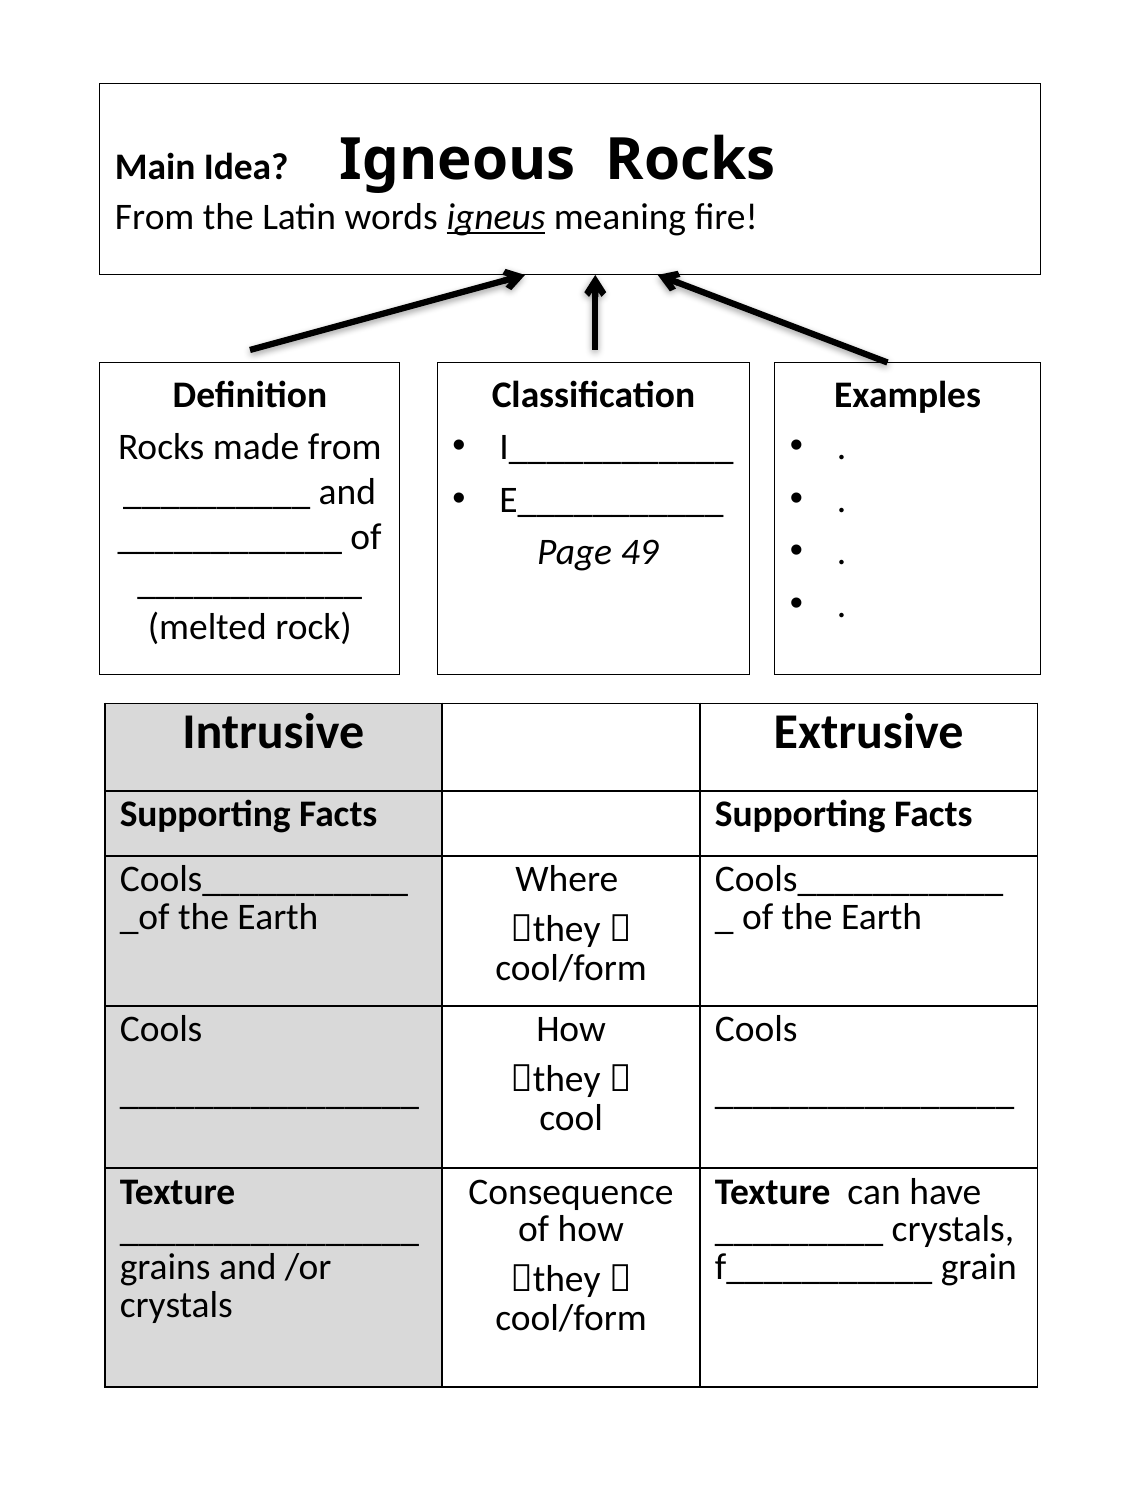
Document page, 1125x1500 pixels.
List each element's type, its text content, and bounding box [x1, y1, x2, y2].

table_cell Cools ________________ [106, 1007, 441, 1167]
table_cell [443, 792, 699, 855]
table_header Extrusive [701, 704, 1037, 790]
table_cell Texture ________________grains and /or crystals [106, 1169, 441, 1386]
text_box Classification I____________ E___________ Page 49 [437, 362, 750, 675]
table_cell Where they  cool/form [443, 857, 699, 1005]
table_cell Consequence of how they  cool/form [443, 1169, 699, 1386]
table_cell Supporting Facts [106, 792, 441, 855]
table_cell How they  cool [443, 1007, 699, 1167]
table_header [443, 704, 699, 790]
text_box Examples . . . . [774, 362, 1041, 675]
table_header Intrusive [106, 704, 441, 790]
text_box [249, 274, 526, 351]
table_cell Cools____________of the Earth [106, 857, 441, 1005]
table_cell Cools ________________ [701, 1007, 1037, 1167]
subtitle Definition Rocks made from __________ and ____________ of ____________ (melted rock) [99, 362, 400, 675]
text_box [657, 274, 888, 363]
title Main Idea? Igneous Rocks From the Latin words igneus meaning fire! [99, 83, 1041, 275]
table_cell Cools____________ of the Earth [701, 857, 1037, 1005]
table_cell Supporting Facts [701, 792, 1037, 855]
table_cell Texture can have _________ crystals, f___________ grain [701, 1169, 1037, 1386]
